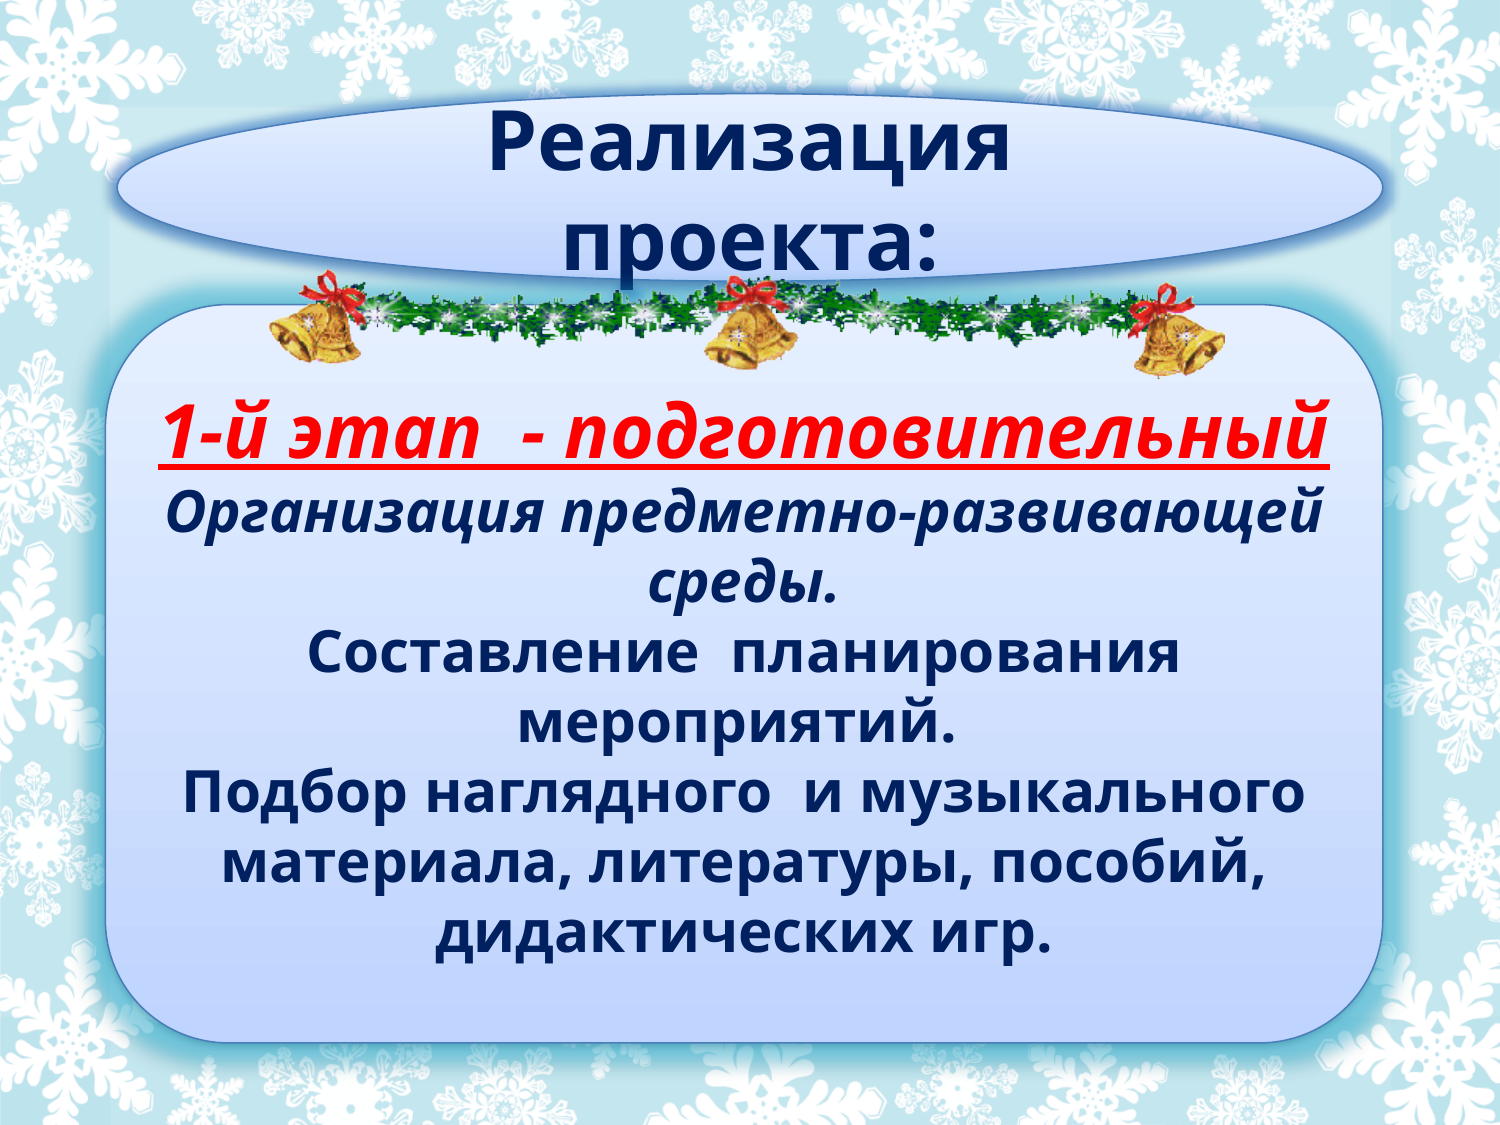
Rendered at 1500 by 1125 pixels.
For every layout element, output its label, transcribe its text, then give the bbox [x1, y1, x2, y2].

text_box 1-й этап - подготовительный Организация предметно-развивающей среды. Составление планирования мероприятий. Подбор наглядного и музыкального материала, литературы, пособий, дидактических игр. [104, 303, 1384, 1044]
text_box Реализация проекта: [116, 92, 1384, 256]
picture [0, 0, 1500, 1125]
